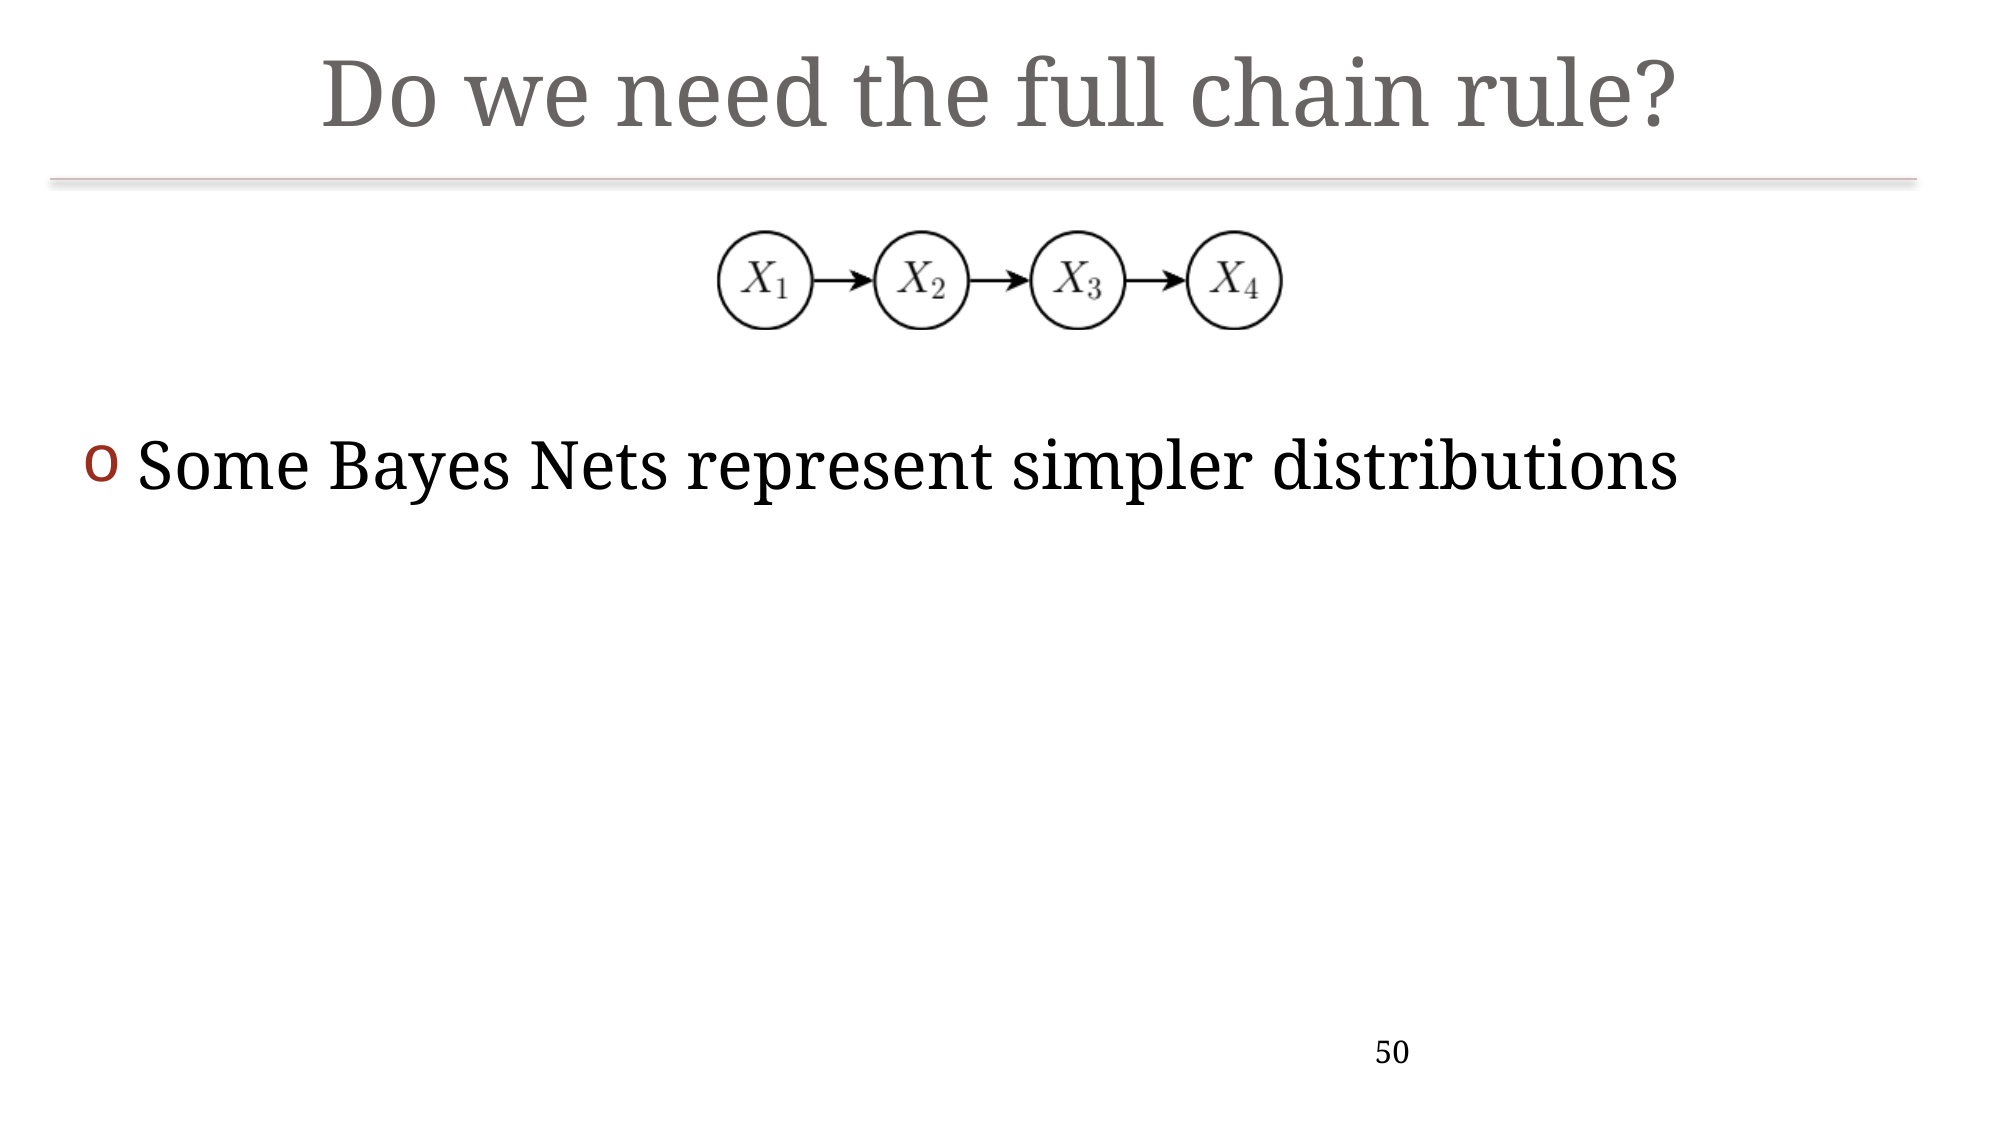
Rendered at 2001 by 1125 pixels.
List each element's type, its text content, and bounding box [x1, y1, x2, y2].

picture [716, 229, 1284, 331]
title Do we need the full chain rule? [0, 0, 2000, 184]
slide_number 50 [1074, 1024, 1426, 1103]
